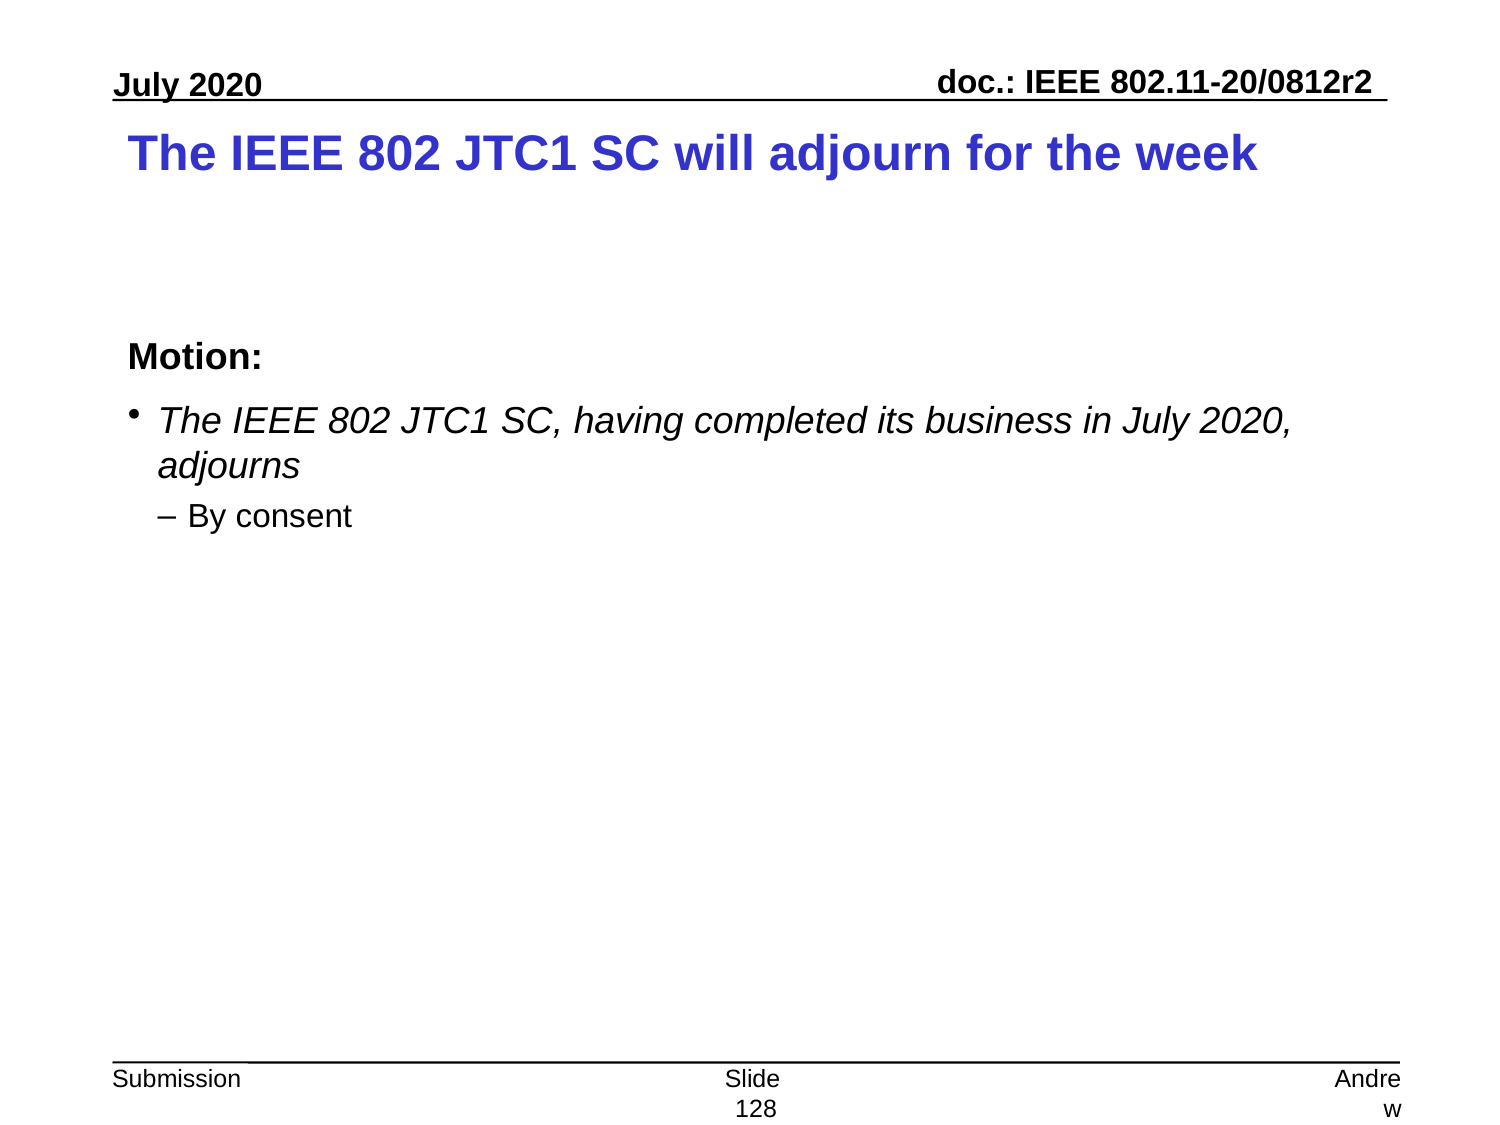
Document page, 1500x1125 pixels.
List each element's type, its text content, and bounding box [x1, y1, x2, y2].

title The IEEE 802 JTC1 SC will adjourn for the week [112, 112, 1388, 288]
slide_number Slide 128 [709, 1061, 803, 1093]
list Motion: The IEEE 802 JTC1 SC, having completed its business in July 2020, adjourns By consent [112, 324, 1388, 1000]
footer Andrew Myles, Cisco [1320, 1061, 1402, 1093]
